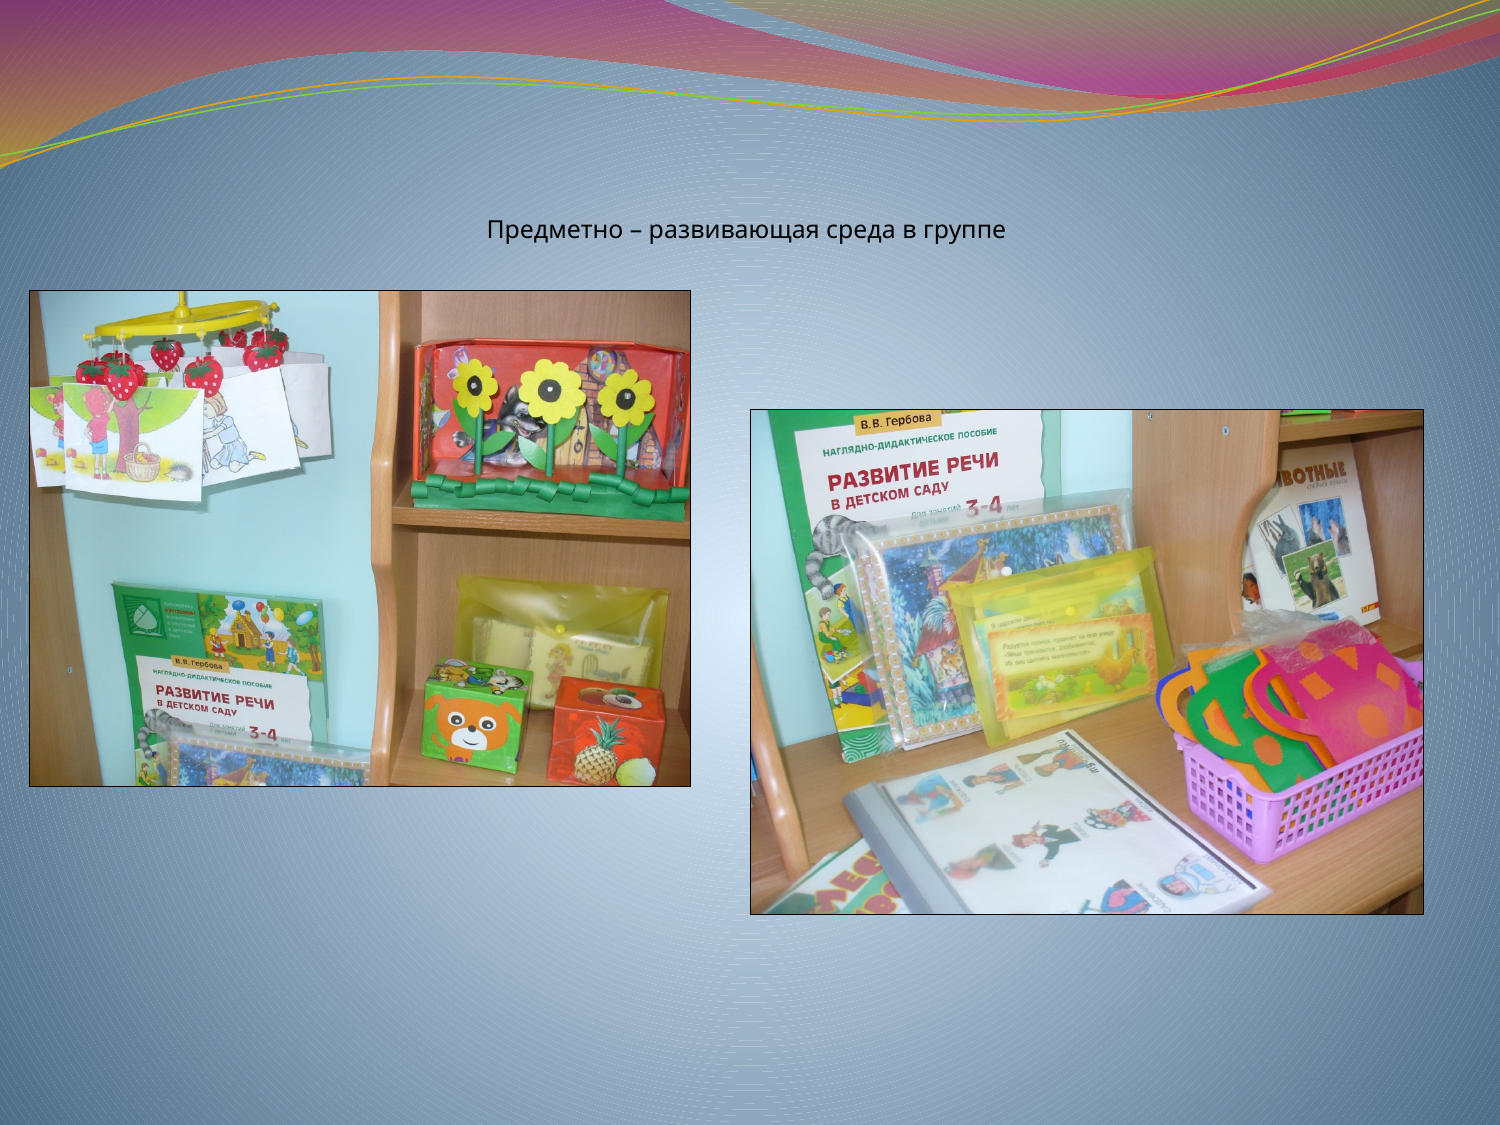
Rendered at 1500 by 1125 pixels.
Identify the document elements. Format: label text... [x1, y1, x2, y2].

title Предметно – развивающая среда в группе [75, 115, 1425, 244]
picture [28, 290, 692, 788]
picture [749, 409, 1424, 916]
